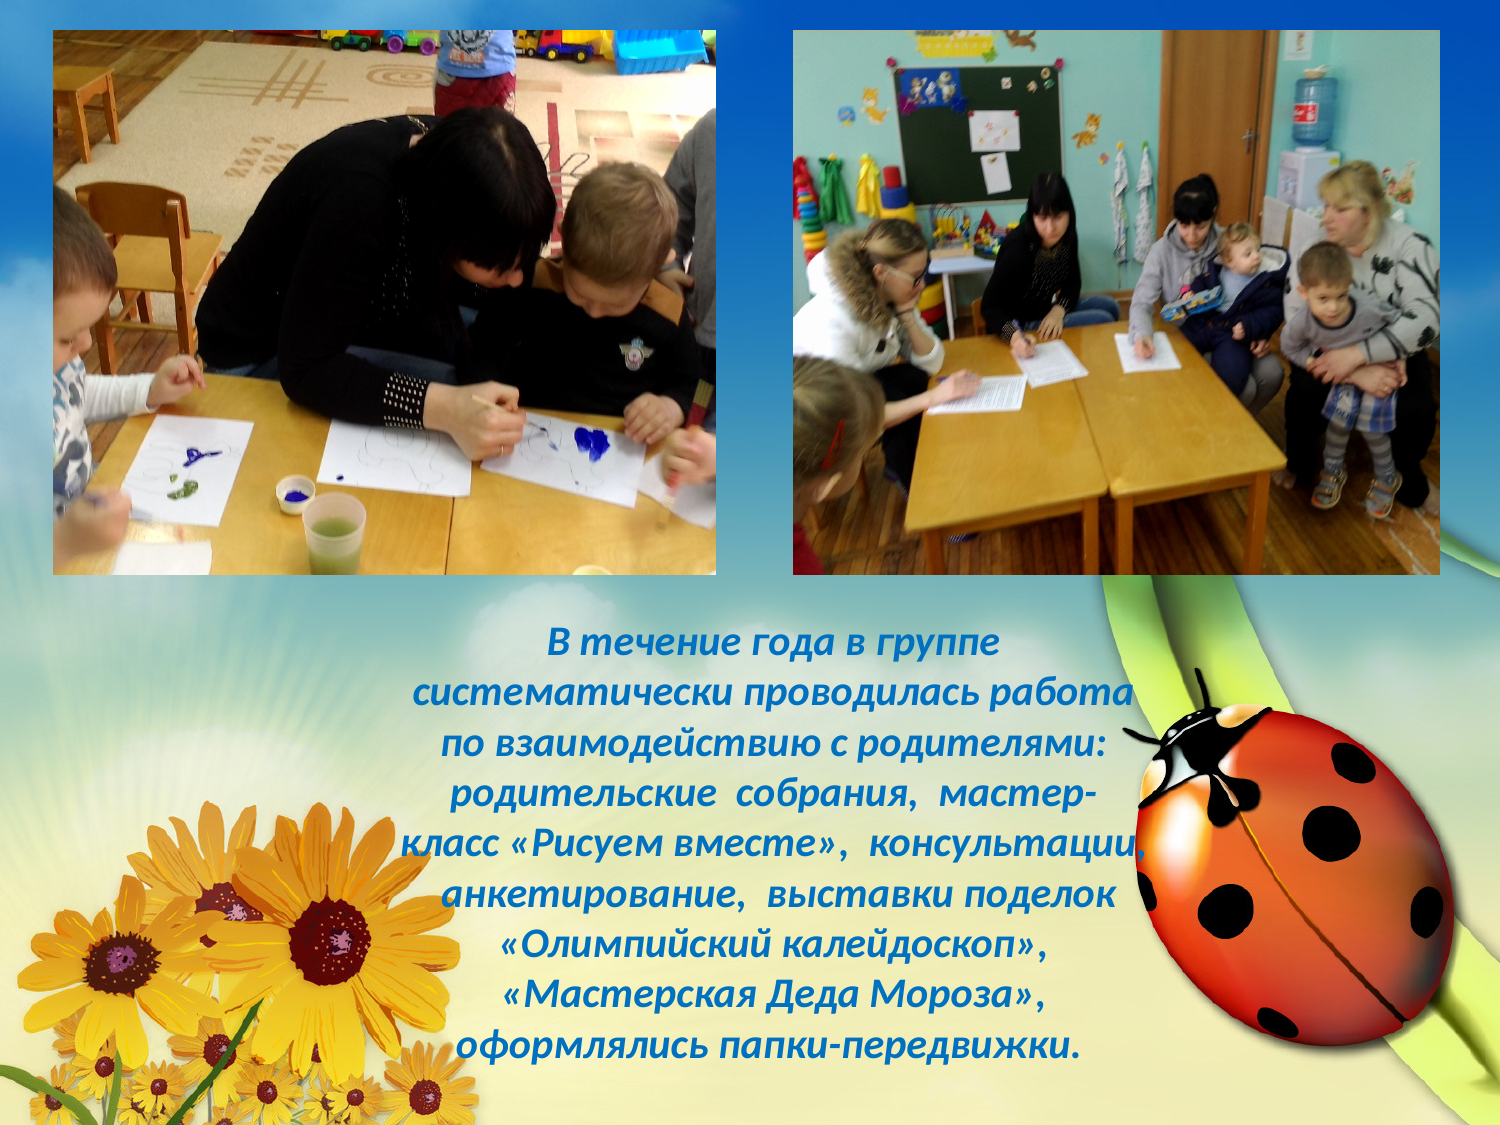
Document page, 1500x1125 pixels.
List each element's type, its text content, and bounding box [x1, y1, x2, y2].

picture [0, 0, 1500, 1125]
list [52, 30, 716, 575]
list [793, 30, 1440, 575]
title В течение года в группе систематически проводилась работа по взаимодействию с родителями: родительские собрания, мастер- класс «Рисуем вместе», консультации, анкетирование, выставки поделок «Олимпийский калейдоскоп», «Мастерская Деда Мороза», оформлялись папки-передвижки. [383, 586, 1164, 1094]
